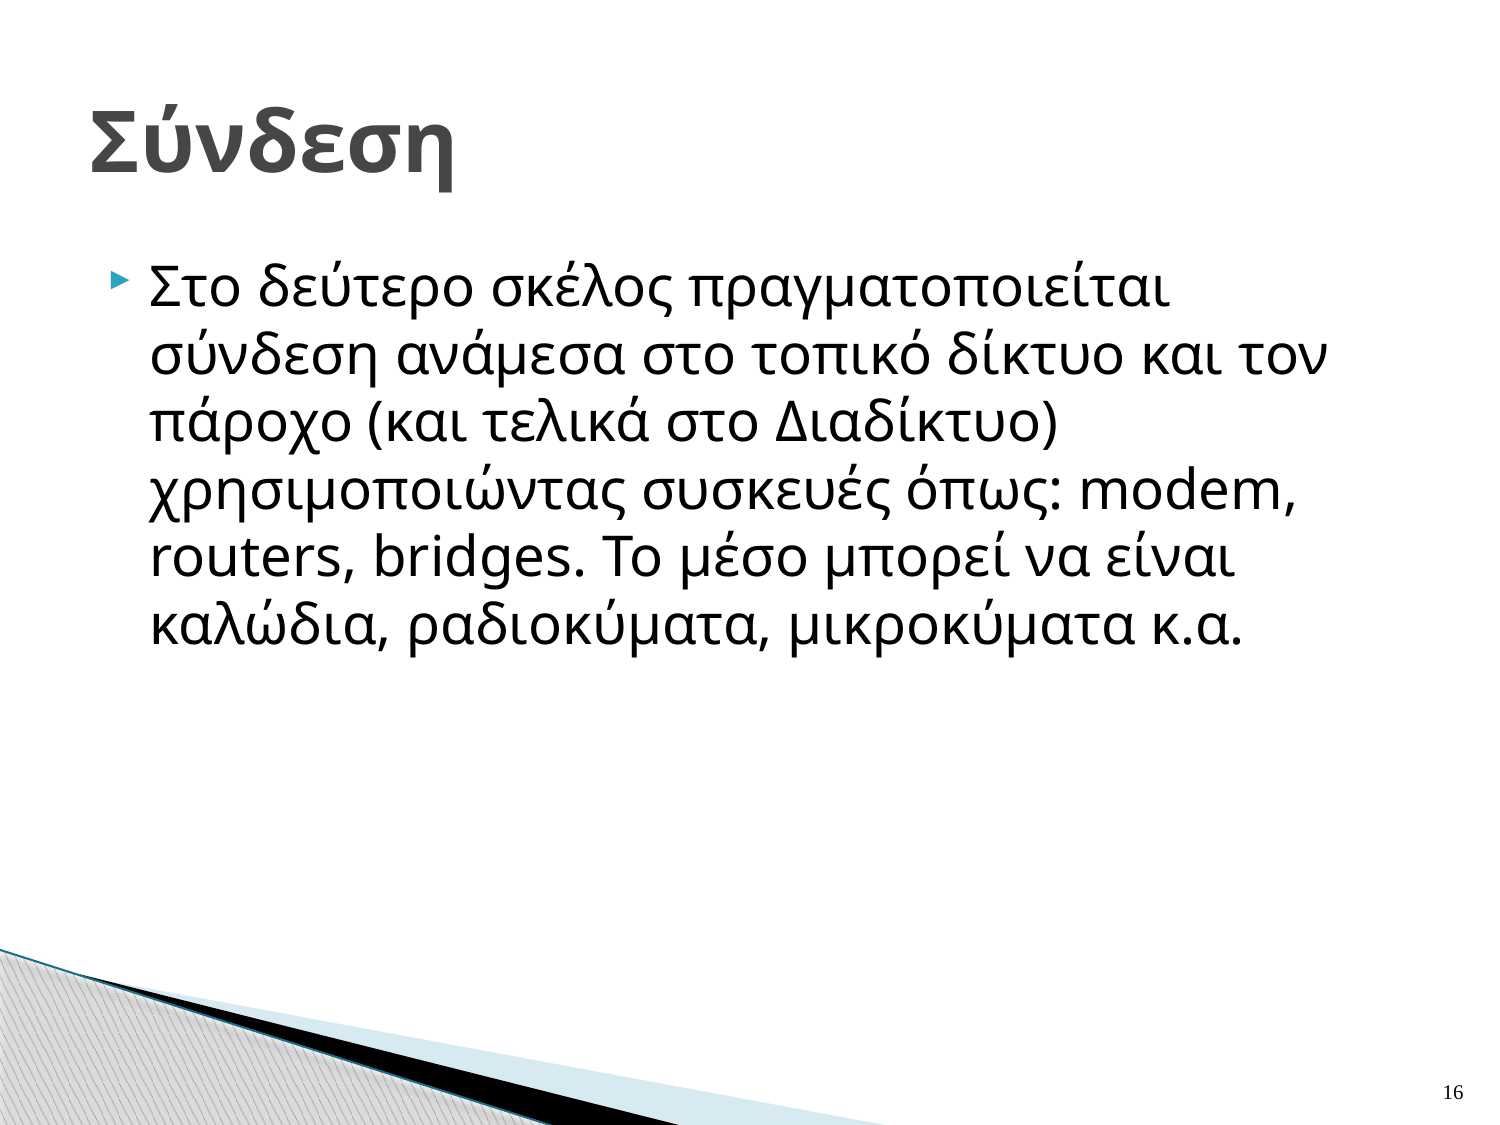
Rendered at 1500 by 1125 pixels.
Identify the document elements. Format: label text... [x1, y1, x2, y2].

title Σύνδεση [75, 45, 1425, 233]
slide_number 16 [1418, 1051, 1479, 1112]
list Στο δεύτερο σκέλος πραγματοποιείται σύνδεση ανάμεσα στο τοπικό δίκτυο και τον πάροχο (και τελικά στο Διαδίκτυο) χρησιμοποιώντας συσκευές όπως: modem, routers, bridges. Το μέσο μπορεί να είναι καλώδια, ραδιοκύματα, μικροκύματα κ.α. [75, 243, 1425, 986]
